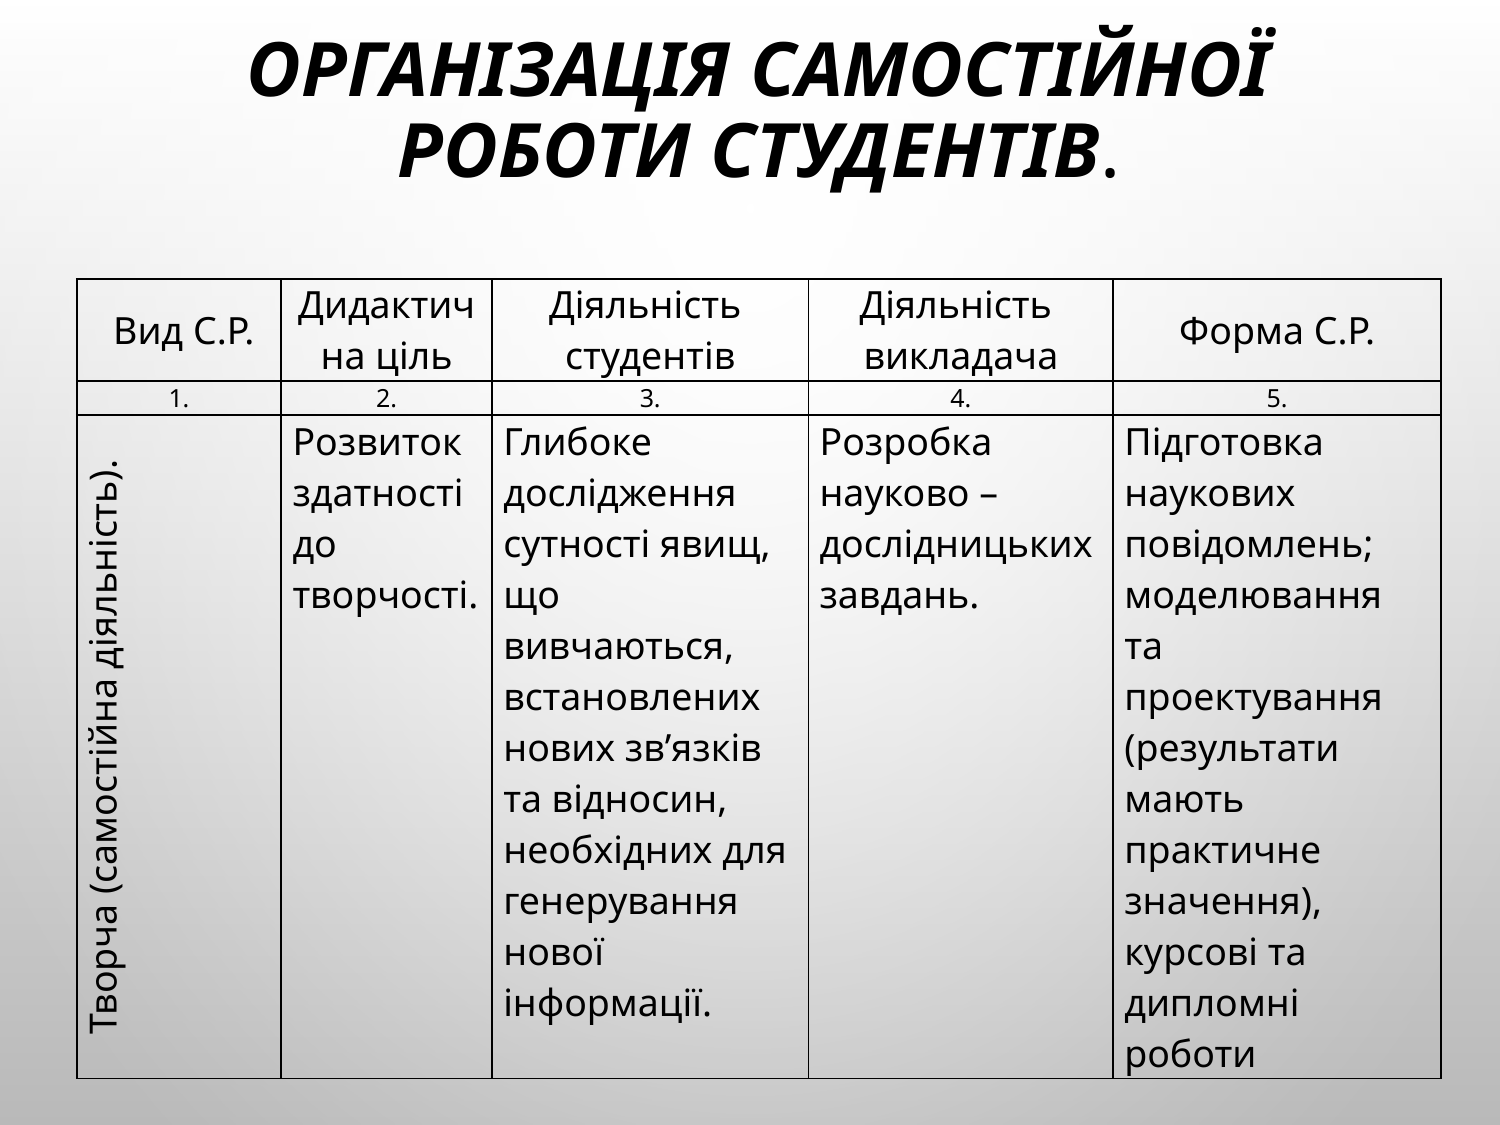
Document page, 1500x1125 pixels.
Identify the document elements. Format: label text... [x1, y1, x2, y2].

table_header Діяльність студентів [493, 280, 808, 380]
table_header Дидактична ціль [282, 280, 491, 380]
title Організація самостійної роботи студентів. [121, 17, 1397, 209]
picture [0, 0, 1500, 1125]
table_cell Розробка науково – дослідницьких завдань. [809, 416, 1112, 1078]
table_cell 1. [78, 382, 280, 414]
table_header Діяльність викладача [809, 280, 1112, 380]
table_cell Творча (самостійна діяльність). [78, 416, 280, 1078]
table_cell 5. [1114, 382, 1440, 414]
table_cell 3. [493, 382, 808, 414]
table_cell Розвиток здатності до творчості. [282, 416, 491, 1078]
table_cell 4. [809, 382, 1112, 414]
table_header Вид С.Р. [78, 280, 280, 380]
table_cell 2. [282, 382, 491, 414]
table_cell Підготовка наукових повідомлень; моделювання та проектування (результати мають практичне значення), курсові та дипломні роботи [1114, 416, 1440, 1078]
table_cell Глибоке дослідження сутності явищ, що вивчаються, встановлених нових зв’язків та відносин, необхідних для генерування нової інформації. [493, 416, 808, 1078]
table_header Форма С.Р. [1114, 280, 1440, 380]
